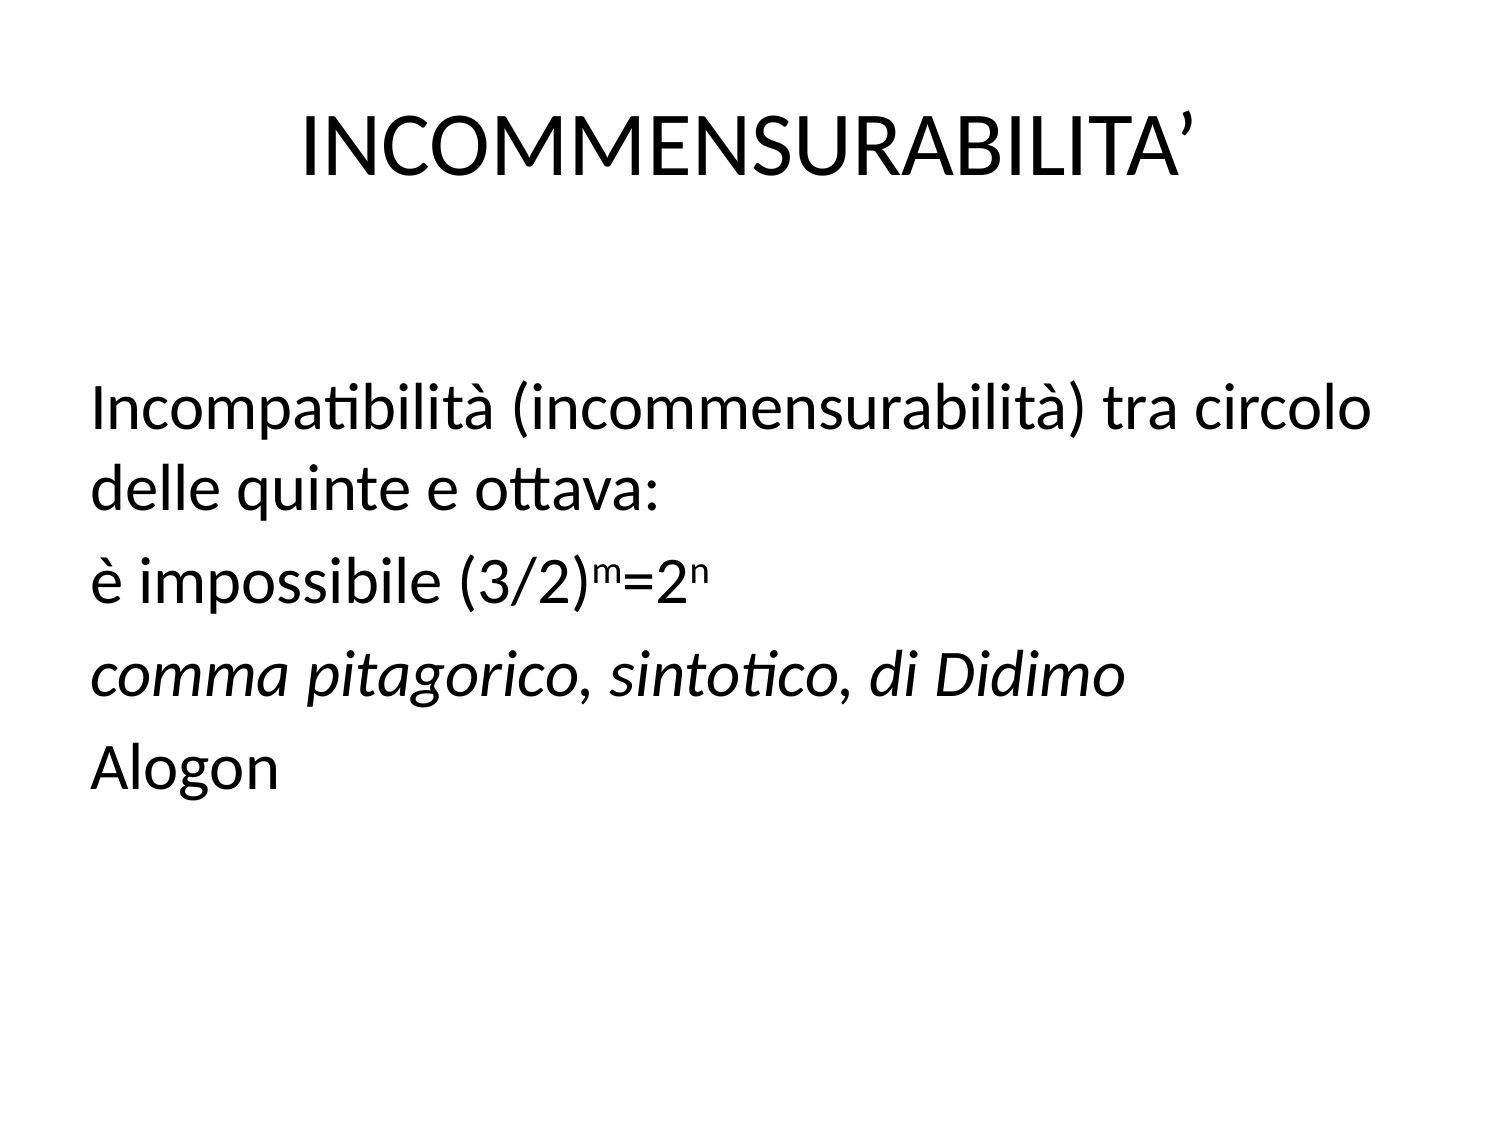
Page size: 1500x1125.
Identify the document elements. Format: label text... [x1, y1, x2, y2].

title INCOMMENSURABILITA’ [75, 45, 1425, 233]
list Incompatibilità (incommensurabilità) tra circolo delle quinte e ottava: è impossibile (3/2)m=2n comma pitagorico, sintotico, di Didimo Alogon [75, 262, 1425, 1005]
